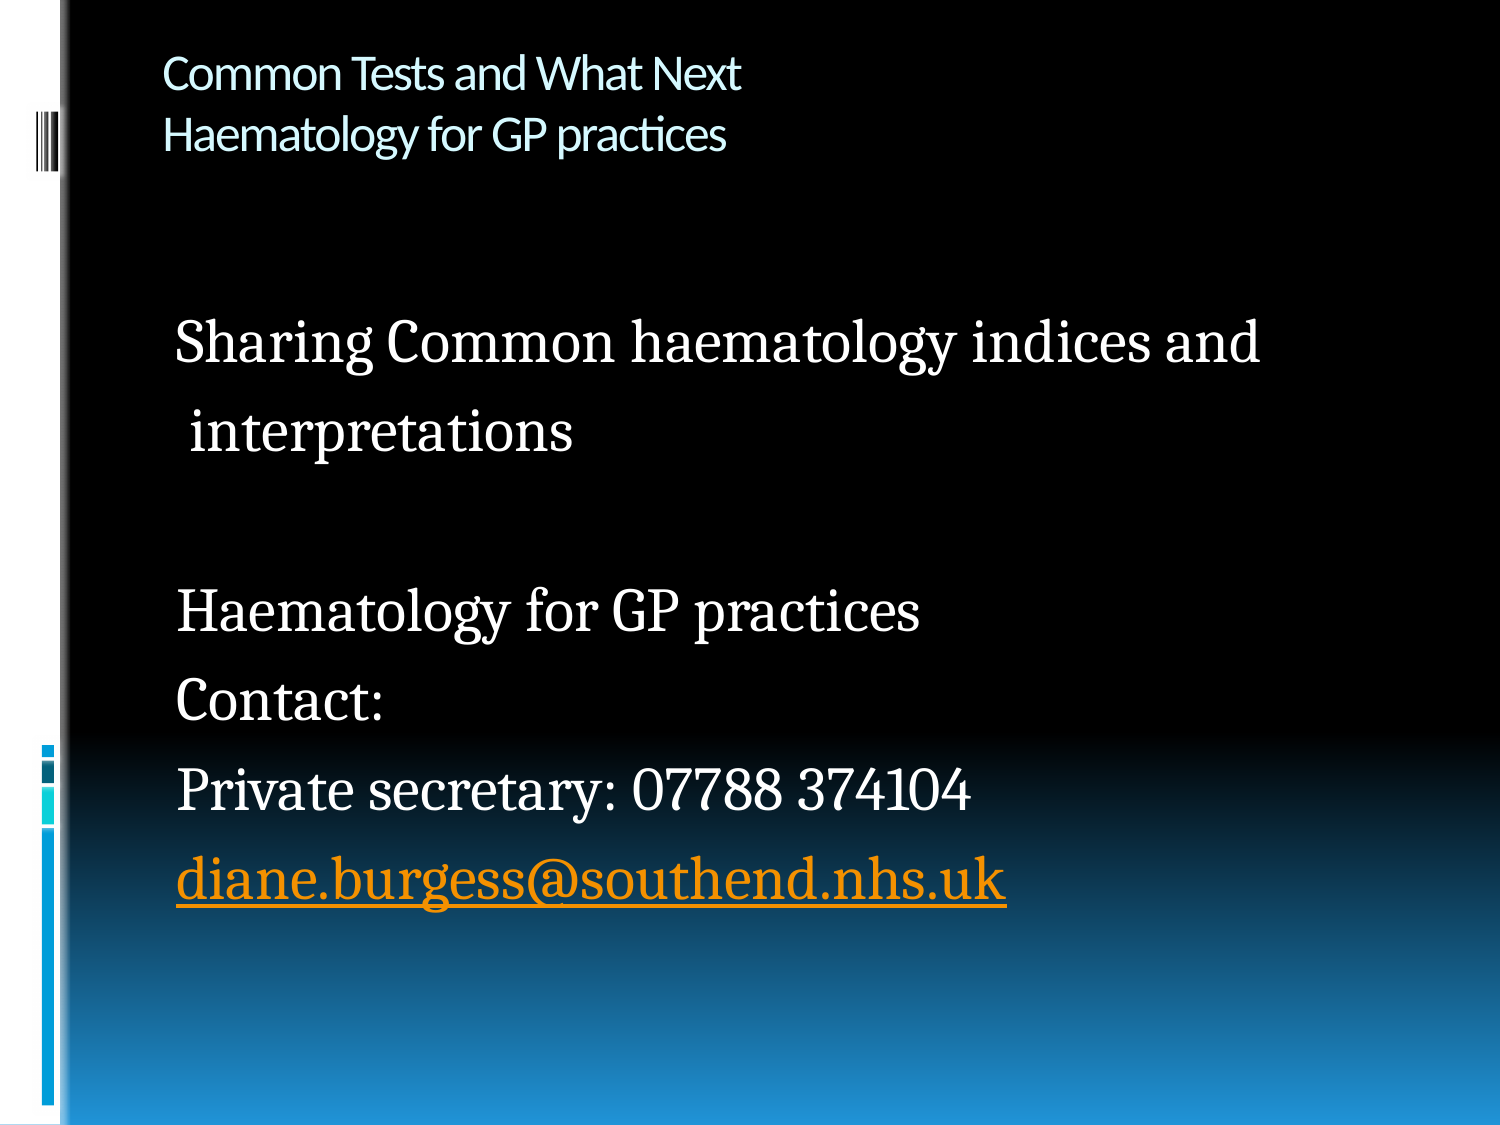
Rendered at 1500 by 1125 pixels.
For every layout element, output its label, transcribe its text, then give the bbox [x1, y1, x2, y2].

title Common Tests and What Next Haematology for GP practices [147, 30, 1425, 234]
list Sharing Common haematology indices and interpretations Haematology for GP practices Contact: Private secretary: 07788 374104 diane.burgess@southend.nhs.uk [150, 292, 1425, 1043]
